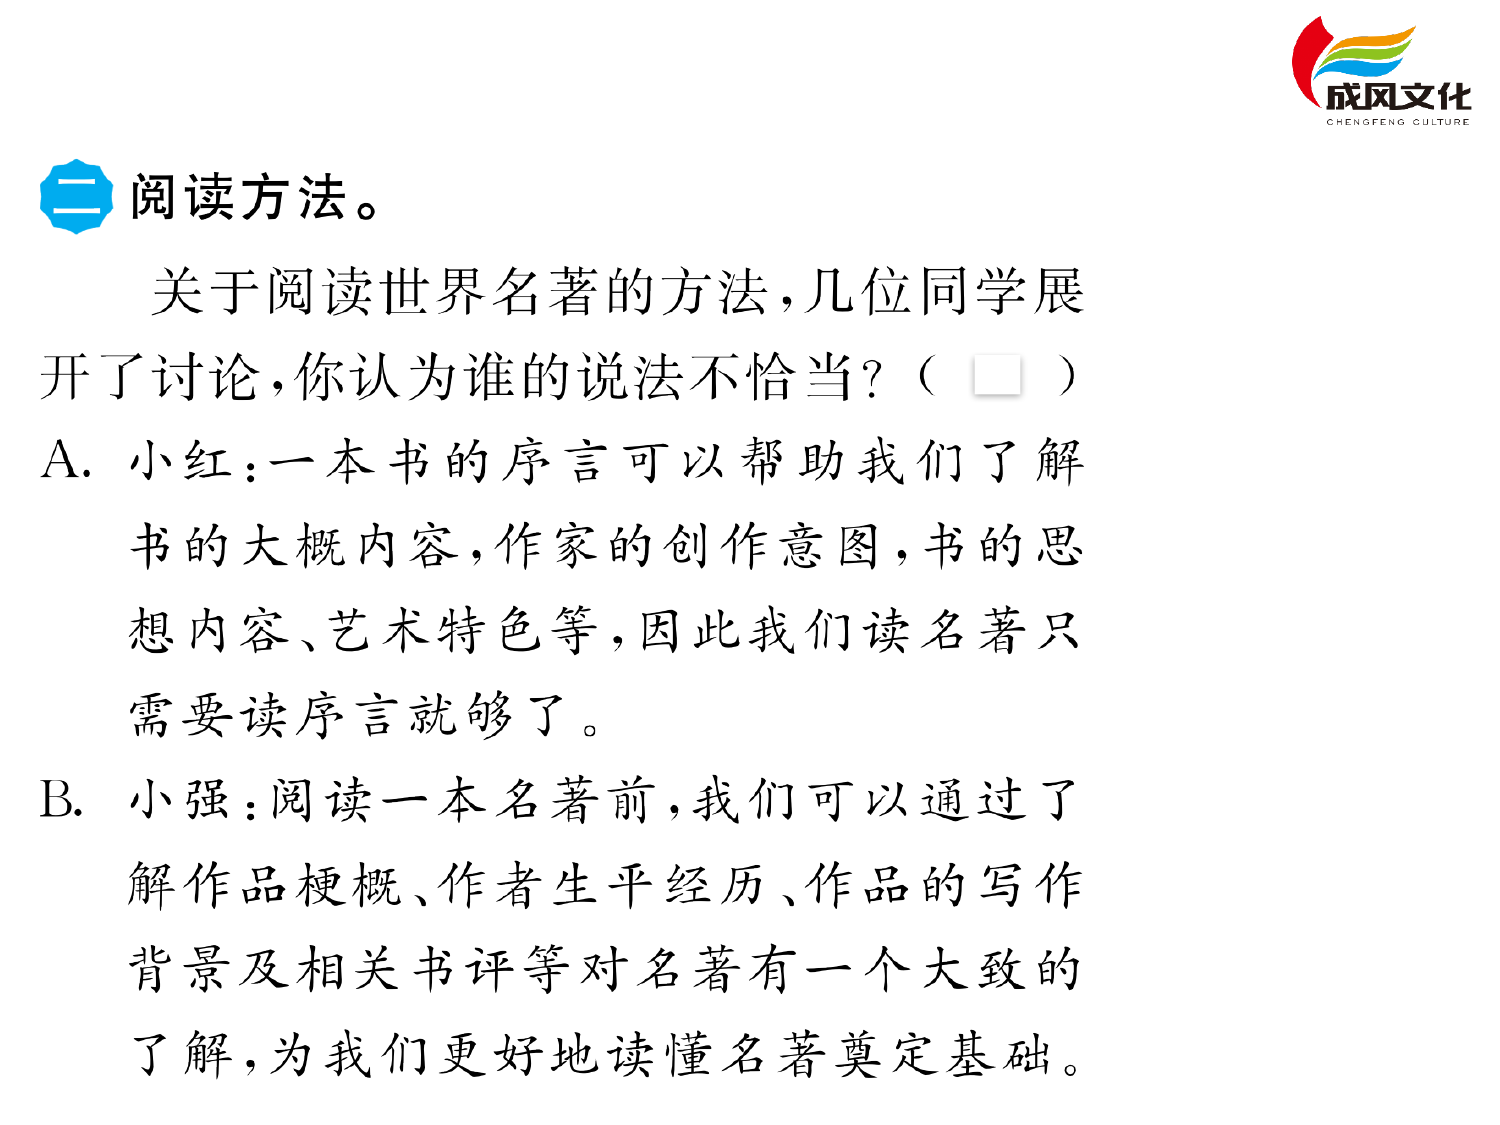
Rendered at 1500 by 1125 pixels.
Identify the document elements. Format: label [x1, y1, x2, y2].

picture [35, 148, 1189, 1095]
picture [1281, 0, 1489, 136]
